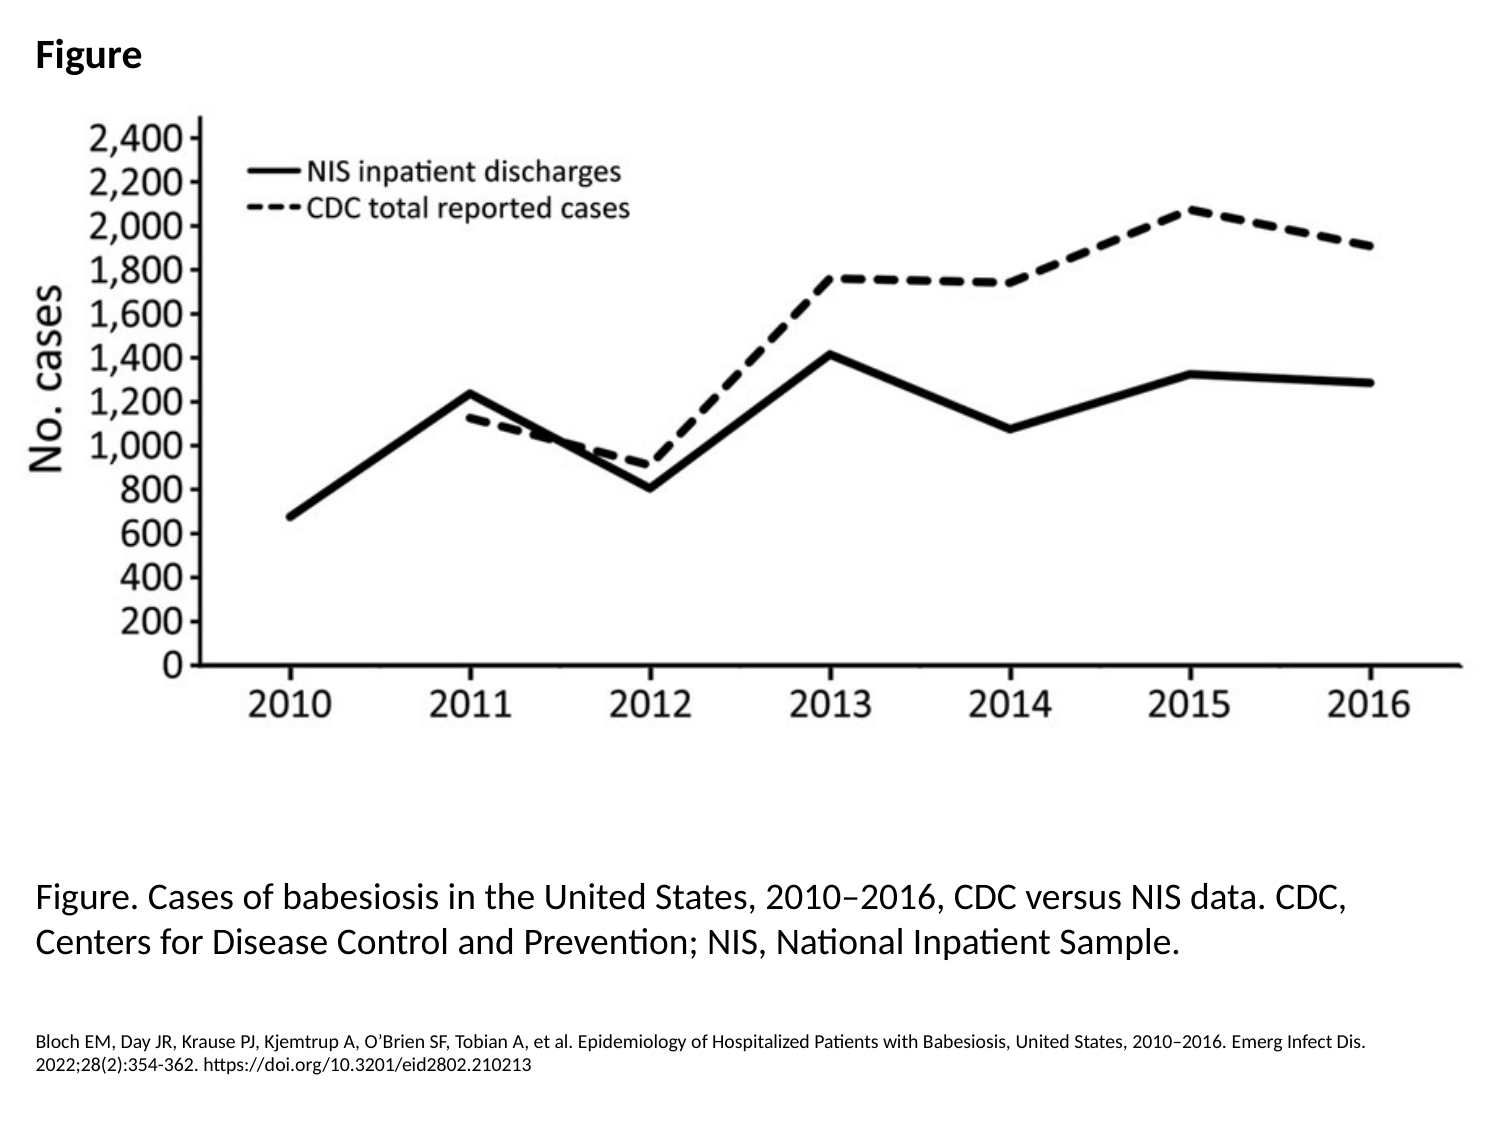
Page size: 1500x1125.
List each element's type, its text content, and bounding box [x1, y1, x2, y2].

picture [20, 103, 1480, 734]
text_box Figure. Cases of babesiosis in the United States, 2010–2016, CDC versus NIS data. CDC, Centers for Disease Control and Prevention; NIS, National Inpatient Sample. [19, 810, 1481, 1019]
text_box Figure [19, 19, 1481, 85]
text_box Bloch EM, Day JR, Krause PJ, Kjemtrup A, O’Brien SF, Tobian A, et al. Epidemiology of Hospitalized Patients with Babesiosis, United States, 2010–2016. Emerg Infect Dis. 2022;28(2):354-362. https://doi.org/10.3201/eid2802.210213 [19, 1019, 1481, 1085]
